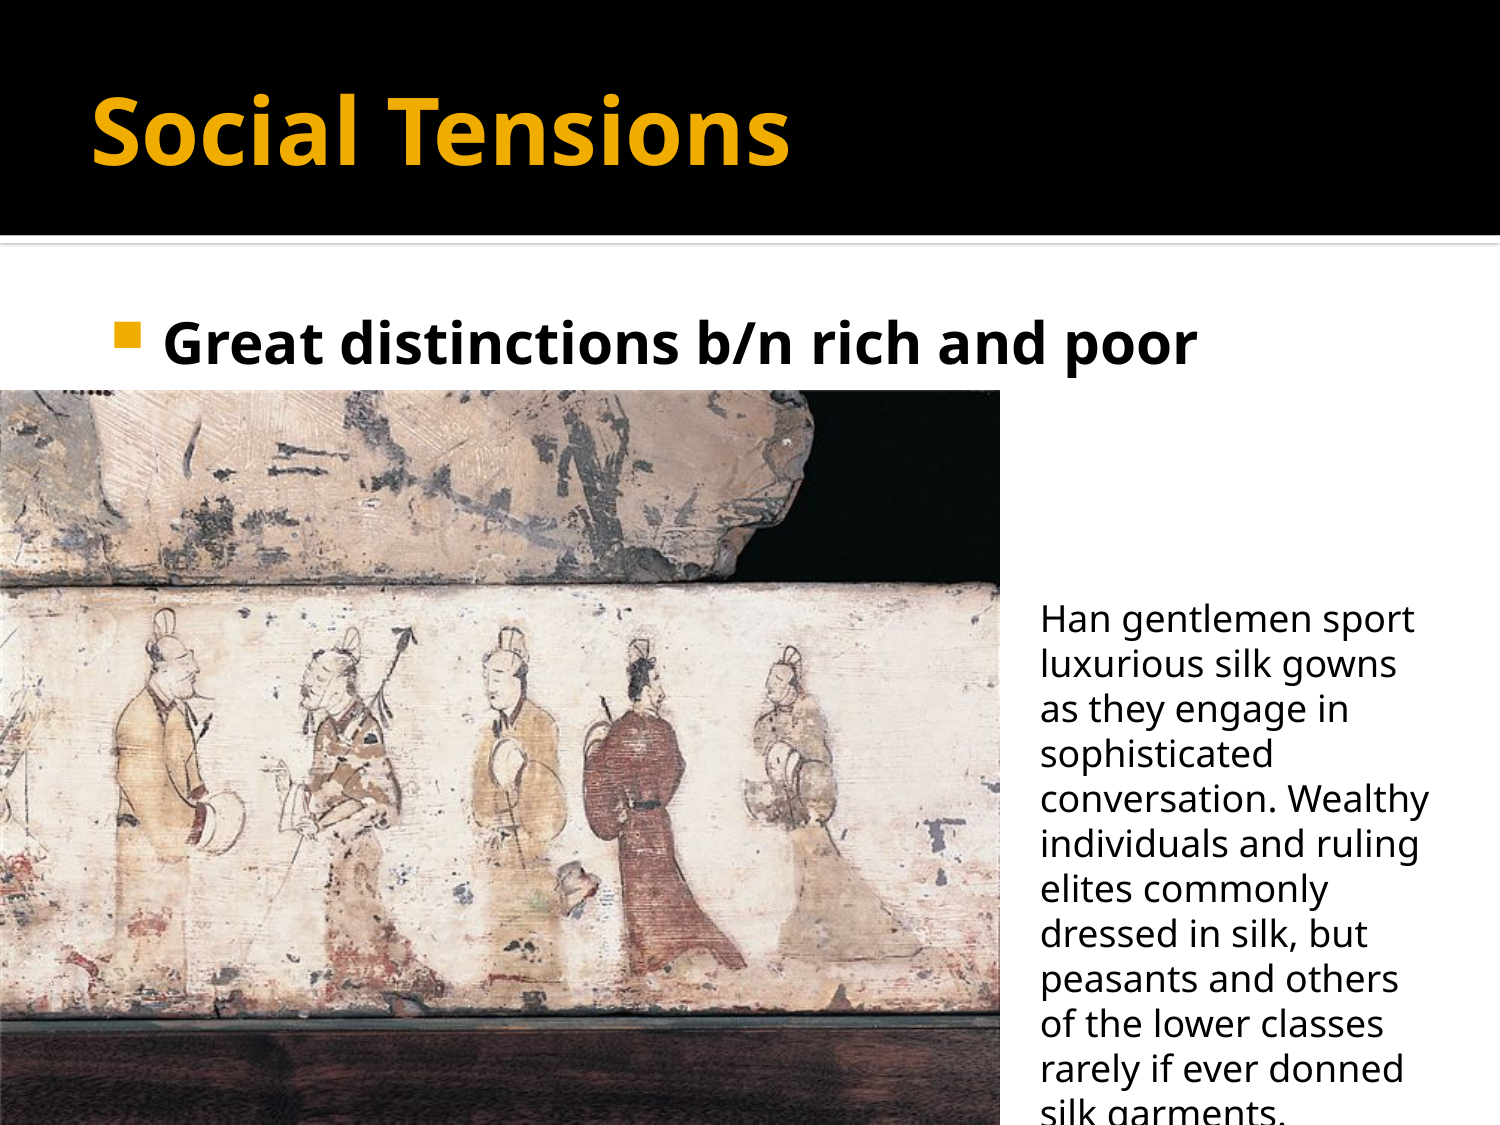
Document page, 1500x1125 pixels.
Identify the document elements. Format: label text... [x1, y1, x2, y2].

list Great distinctions b/n rich and poor [75, 291, 1350, 1050]
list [0, 390, 1000, 1125]
title Social Tensions [75, 24, 1425, 231]
text_box Han gentlemen sport luxurious silk gowns as they engage in sophisticated conversation. Wealthy individuals and ruling elites commonly dressed in silk, but peasants and others of the lower classes rarely if ever donned silk garments. [1025, 587, 1450, 1125]
